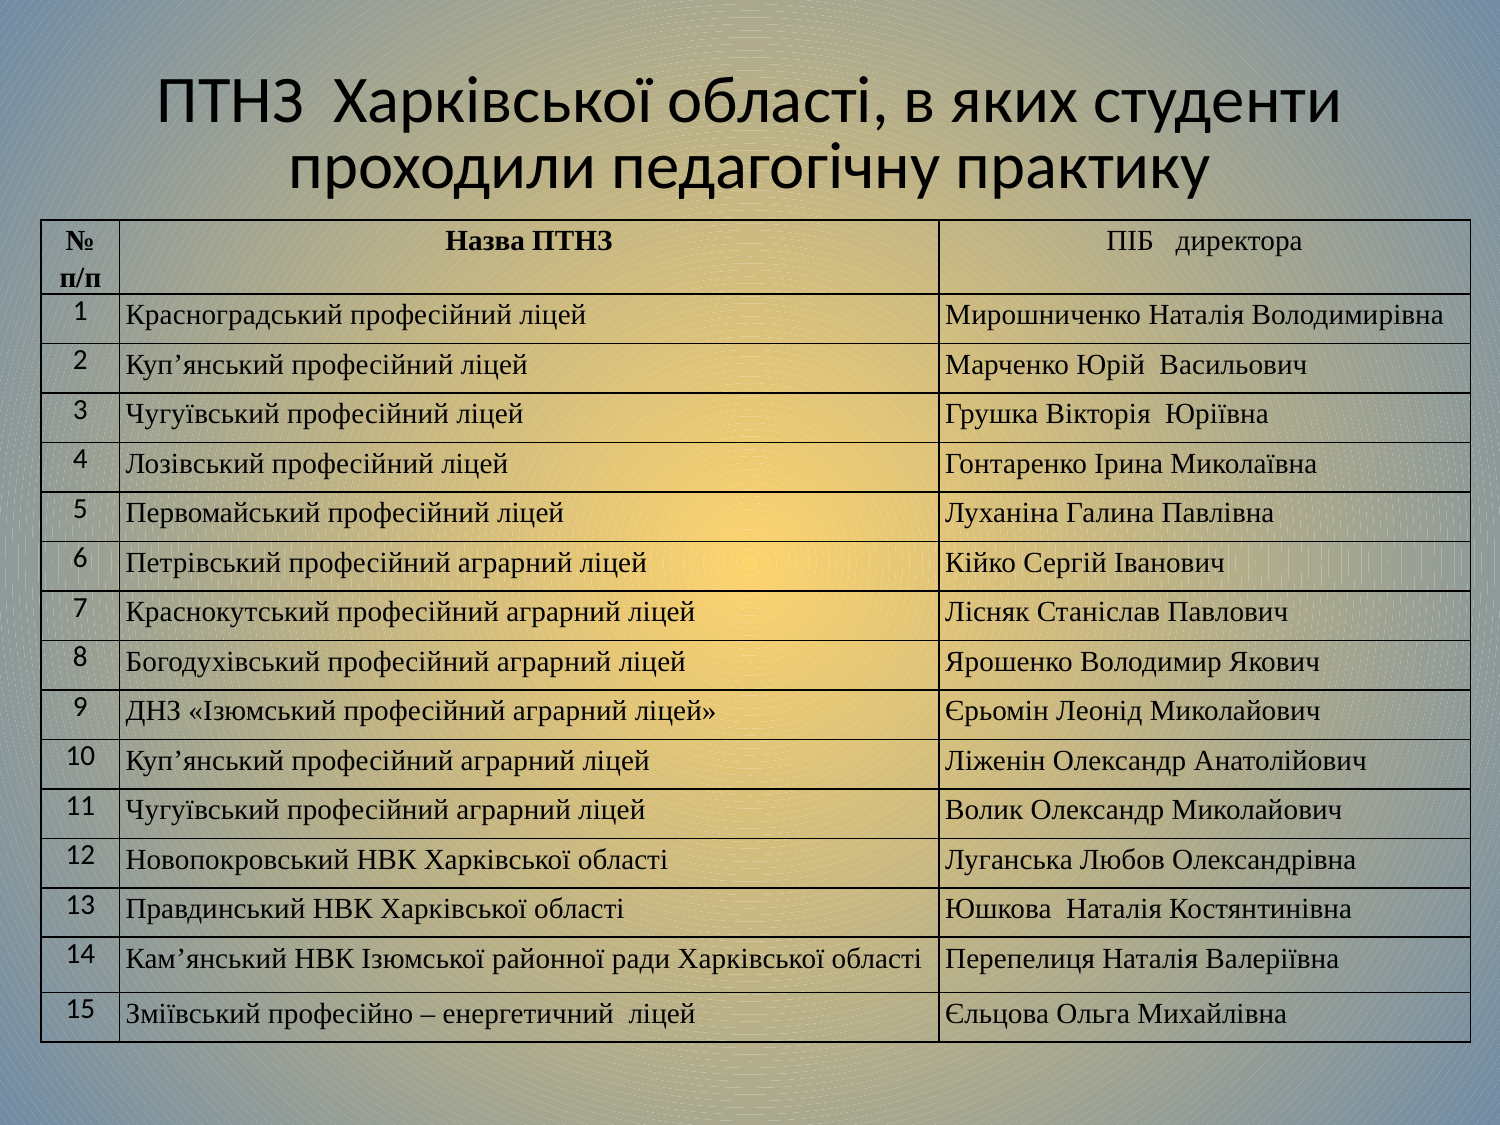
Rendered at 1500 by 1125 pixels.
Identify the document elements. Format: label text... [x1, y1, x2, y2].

table_cell Петрівський професійний аграрний ліцей [120, 542, 938, 590]
table_cell 3 [42, 394, 119, 442]
table_cell Краснокутський професійний аграрний ліцей [120, 592, 938, 640]
title ПТНЗ Харківської області, в яких студенти проходили педагогічну практику [75, 45, 1425, 233]
table_cell Волик Олександр Миколайович [940, 790, 1470, 838]
table_cell 8 [42, 641, 119, 689]
table_cell 15 [42, 993, 119, 1041]
table_cell 5 [42, 493, 119, 541]
table_cell Єрьомін Леонід Миколайович [940, 691, 1470, 739]
table_cell Грушка Вікторія Юріївна [940, 394, 1470, 442]
table_cell 14 [42, 938, 119, 992]
table_cell Луганська Любов Олександрівна [940, 839, 1470, 887]
table_cell Правдинський НВК Харківської області [120, 889, 938, 936]
table_cell Куп’янський професійний ліцей [120, 344, 938, 392]
table_header № п/п [42, 221, 119, 293]
table_cell Зміївський професійно – енергетичний ліцей [120, 993, 938, 1041]
table_cell Ярошенко Володимир Якович [940, 641, 1470, 689]
table_cell 1 [42, 295, 119, 343]
table_cell Кійко Сергій Іванович [940, 542, 1470, 590]
table_header ПІБ директора [940, 221, 1470, 293]
table_cell Перепелиця Наталія Валеріївна [940, 938, 1470, 992]
table_cell Красноградський професійний ліцей [120, 295, 938, 343]
table_cell ДНЗ «Ізюмський професійний аграрний ліцей» [120, 691, 938, 739]
table_cell Чугуївський професійний аграрний ліцей [120, 790, 938, 838]
table_cell Куп’янський професійний аграрний ліцей [120, 740, 938, 788]
table_cell Лісняк Станіслав Павлович [940, 592, 1470, 640]
table_cell Юшкова Наталія Костянтинівна [940, 889, 1470, 936]
table_cell 12 [42, 839, 119, 887]
table_cell Чугуївський професійний ліцей [120, 394, 938, 442]
table_cell Богодухівський професійний аграрний ліцей [120, 641, 938, 689]
table_cell Лозівський професійний ліцей [120, 443, 938, 491]
table_cell 4 [42, 443, 119, 491]
table_cell Марченко Юрій Васильович [940, 344, 1470, 392]
table_cell 10 [42, 740, 119, 788]
table_cell 13 [42, 889, 119, 936]
table_cell Кам’янський НВК Ізюмської районної ради Харківської області [120, 938, 938, 992]
table_cell Мирошниченко Наталія Володимирівна [940, 295, 1470, 343]
table_cell Ліженін Олександр Анатолійович [940, 740, 1470, 788]
table_cell Новопокровський НВК Харківської області [120, 839, 938, 887]
table_cell Первомайський професійний ліцей [120, 493, 938, 541]
table_cell Гонтаренко Ірина Миколаївна [940, 443, 1470, 491]
table_cell 6 [42, 542, 119, 590]
table_cell Єльцова Ольга Михайлівна [940, 993, 1470, 1041]
table_cell 2 [42, 344, 119, 392]
table_cell Луханіна Галина Павлівна [940, 493, 1470, 541]
table_cell 11 [42, 790, 119, 838]
table_cell 7 [42, 592, 119, 640]
table_cell 9 [42, 691, 119, 739]
table_header Назва ПТНЗ [120, 233, 938, 293]
